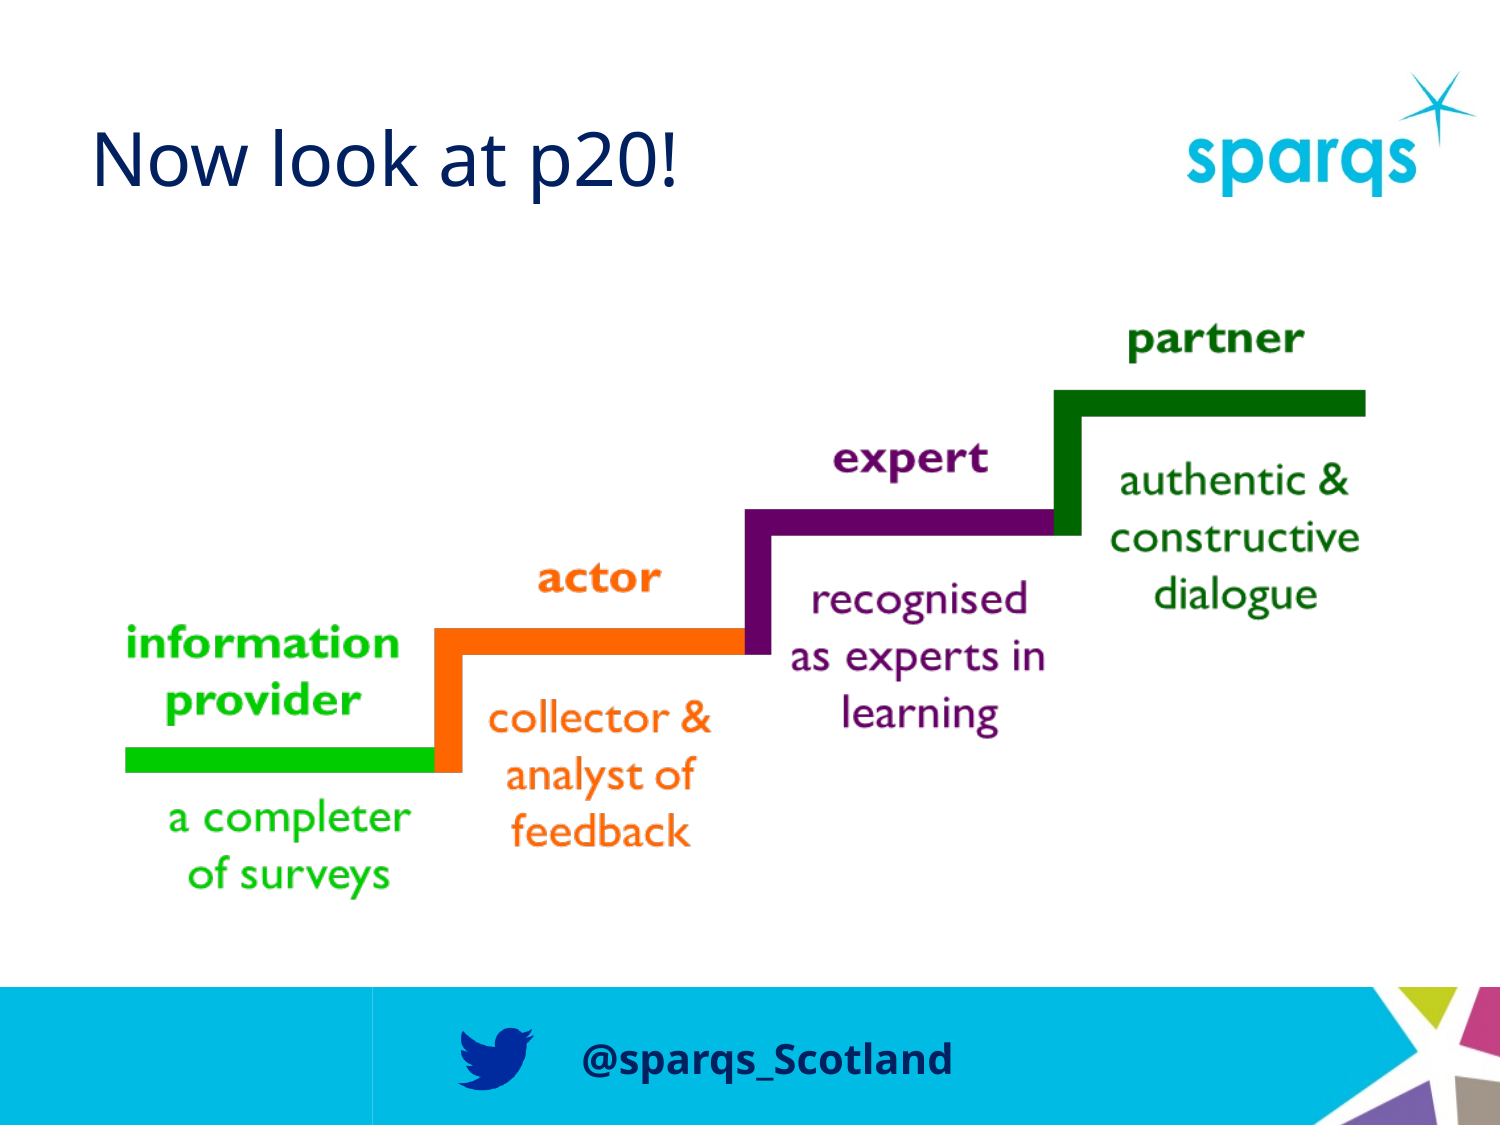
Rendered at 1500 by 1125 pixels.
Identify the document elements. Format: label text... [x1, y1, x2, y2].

picture [94, 290, 1400, 930]
title Now look at p20! [75, 45, 1164, 268]
picture [1187, 71, 1477, 197]
picture [0, 987, 1500, 1125]
